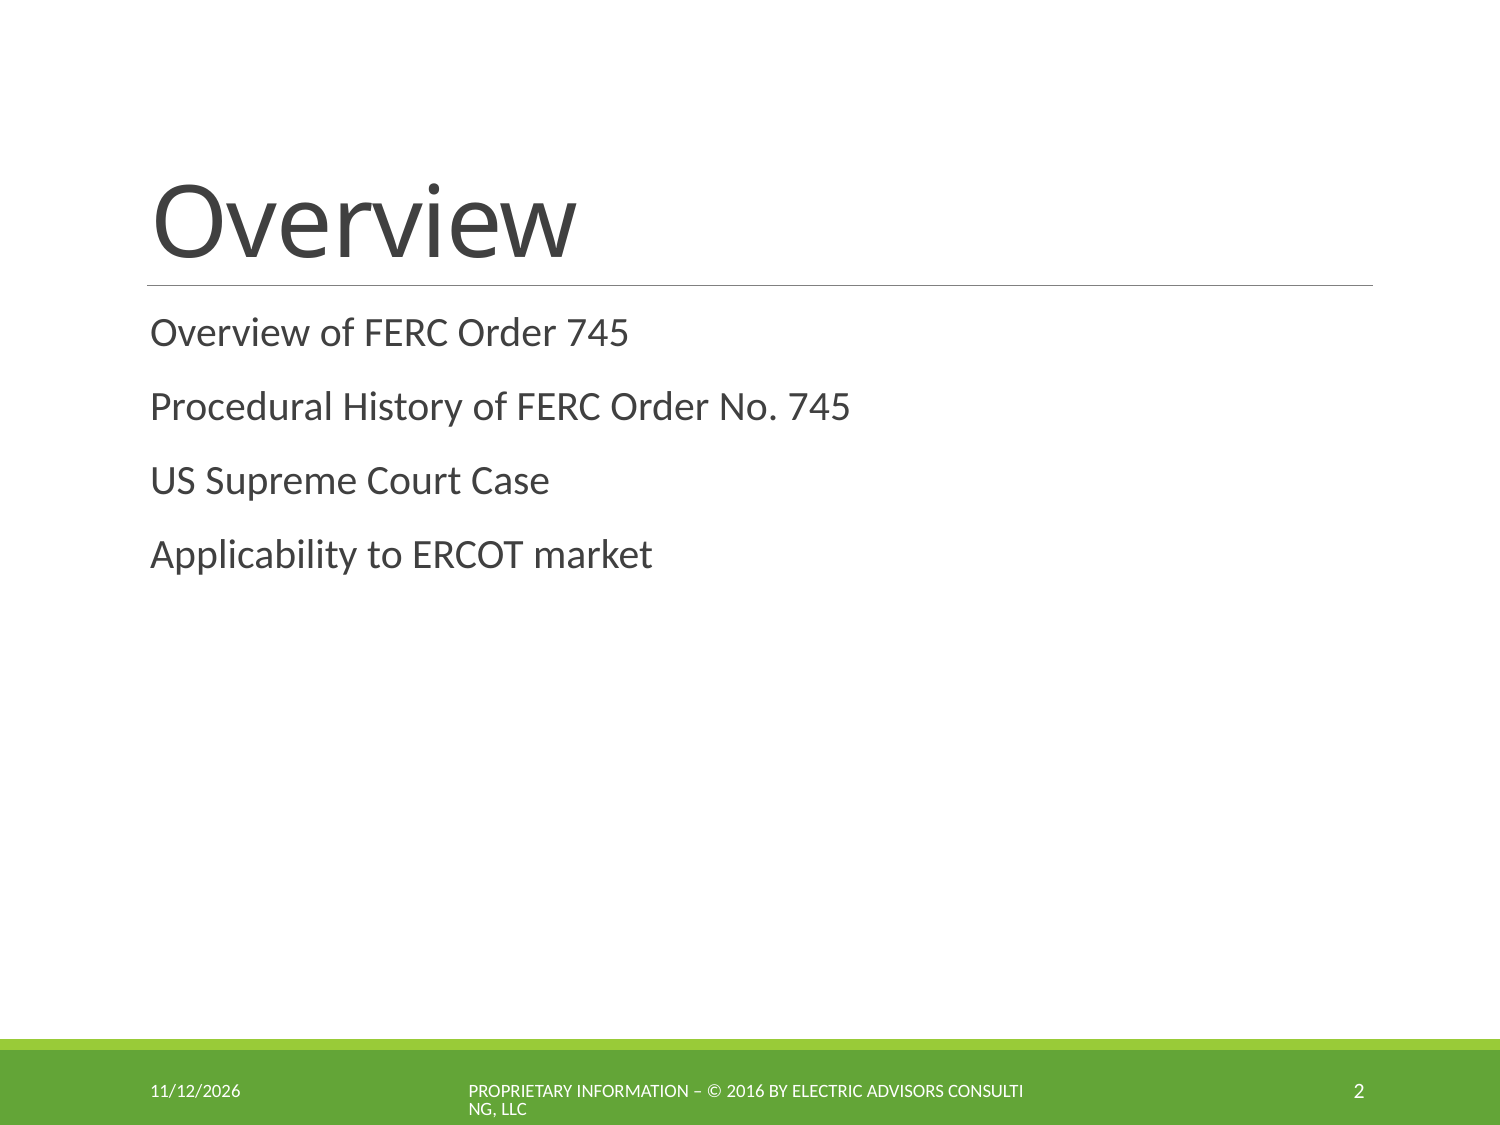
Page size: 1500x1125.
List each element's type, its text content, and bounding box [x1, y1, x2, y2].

list Overview of FERC Order 745 Procedural History of FERC Order No. 745 US Supreme Court Case Applicability to ERCOT market [135, 302, 1373, 963]
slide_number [135, 1059, 440, 1120]
slide_number 2 [1218, 1059, 1380, 1120]
footer Proprietary Information – © 2016 by Electric Advisors Consulting, LLC [453, 1059, 1047, 1120]
title Overview [135, 47, 1373, 285]
